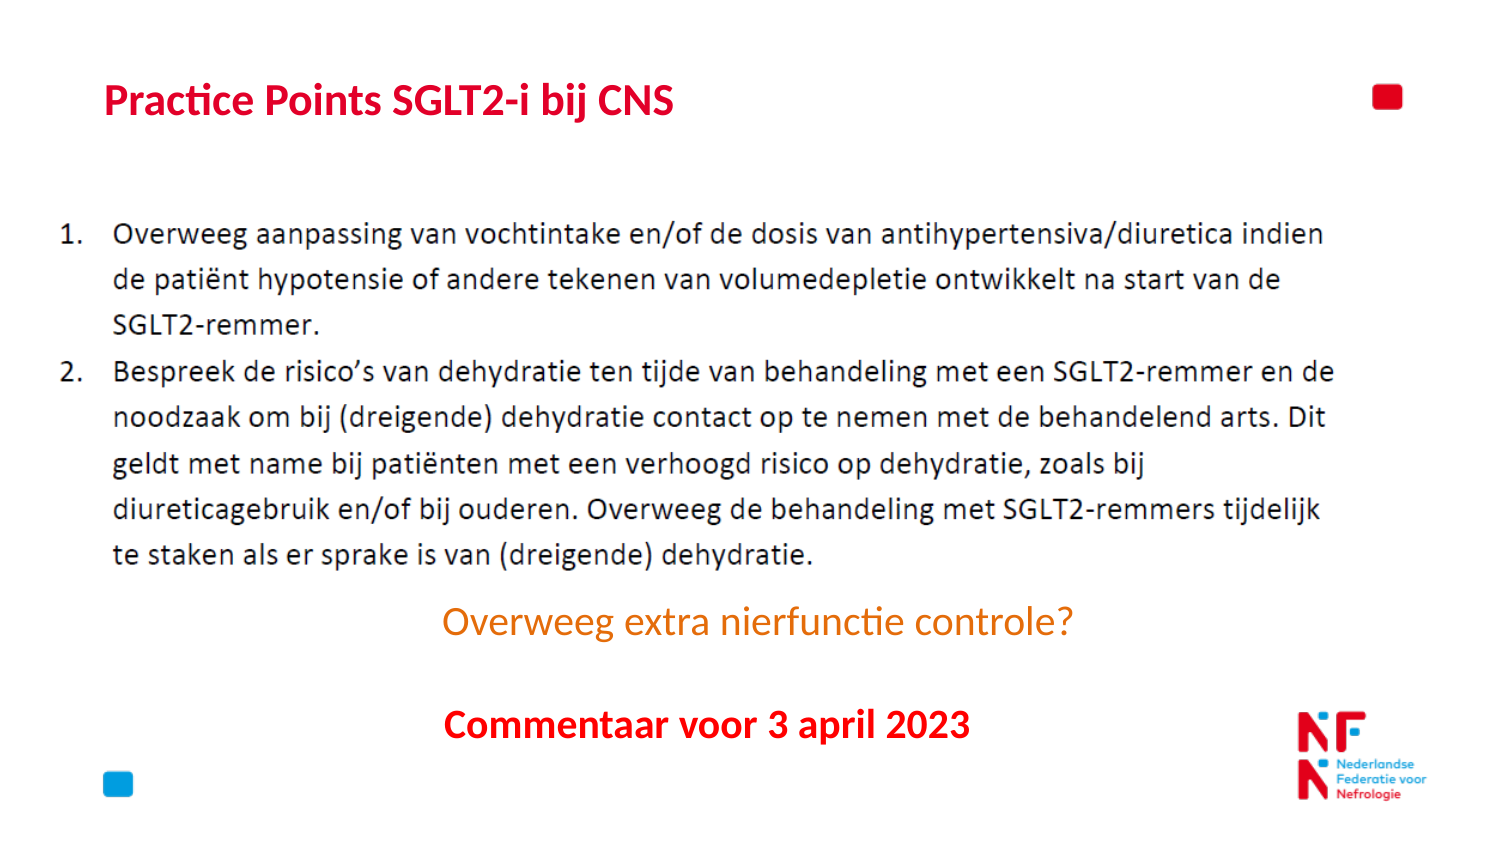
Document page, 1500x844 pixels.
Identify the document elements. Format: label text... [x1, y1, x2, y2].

text_box Overweeg extra nierfunctie controle? [427, 593, 1261, 651]
text_box Commentaar voor 3 april 2023 [429, 689, 986, 755]
title Practice Points SGLT2-i bij CNS [104, 62, 1355, 192]
picture [49, 193, 1442, 584]
